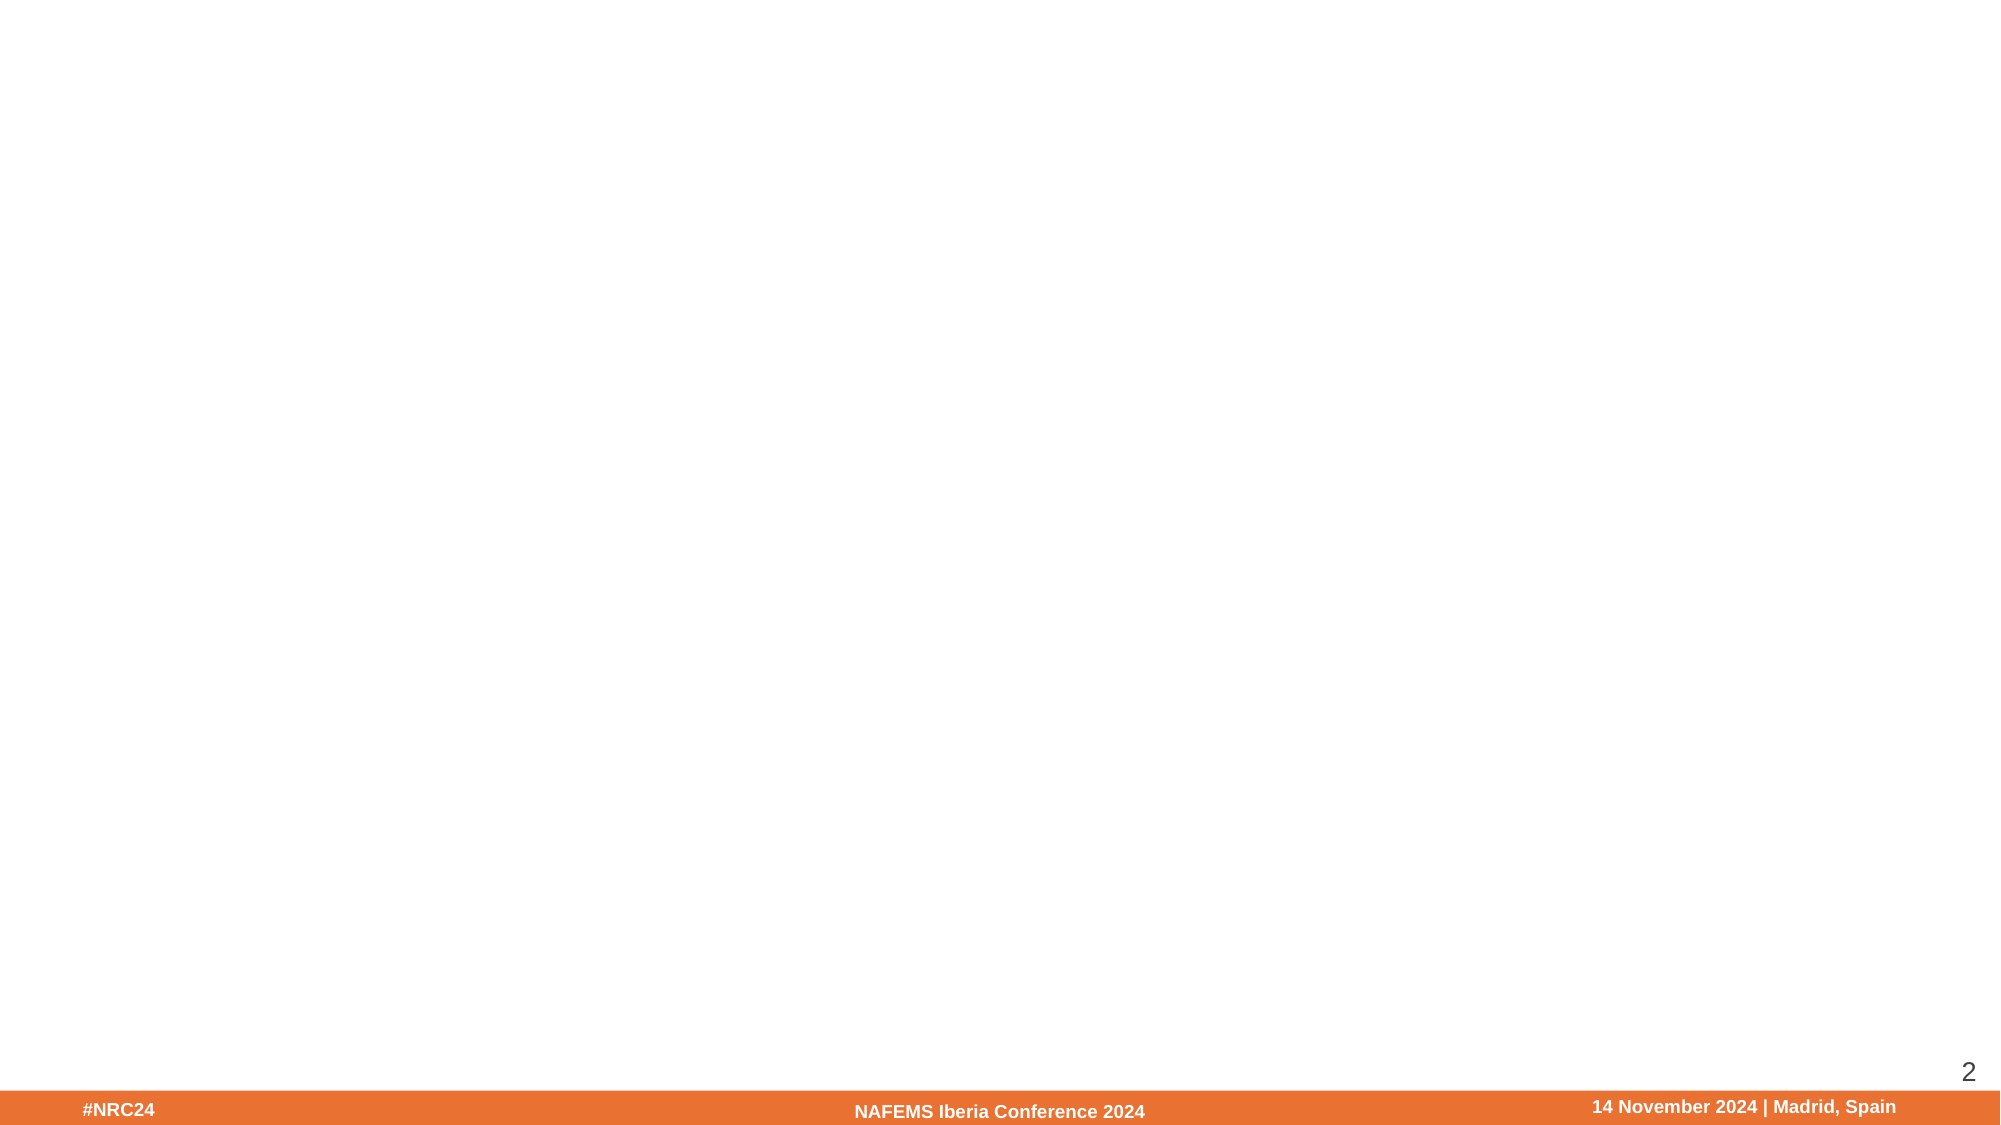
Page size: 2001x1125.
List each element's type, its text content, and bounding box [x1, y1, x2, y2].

slide_number ‹#› [1871, 1038, 1992, 1125]
